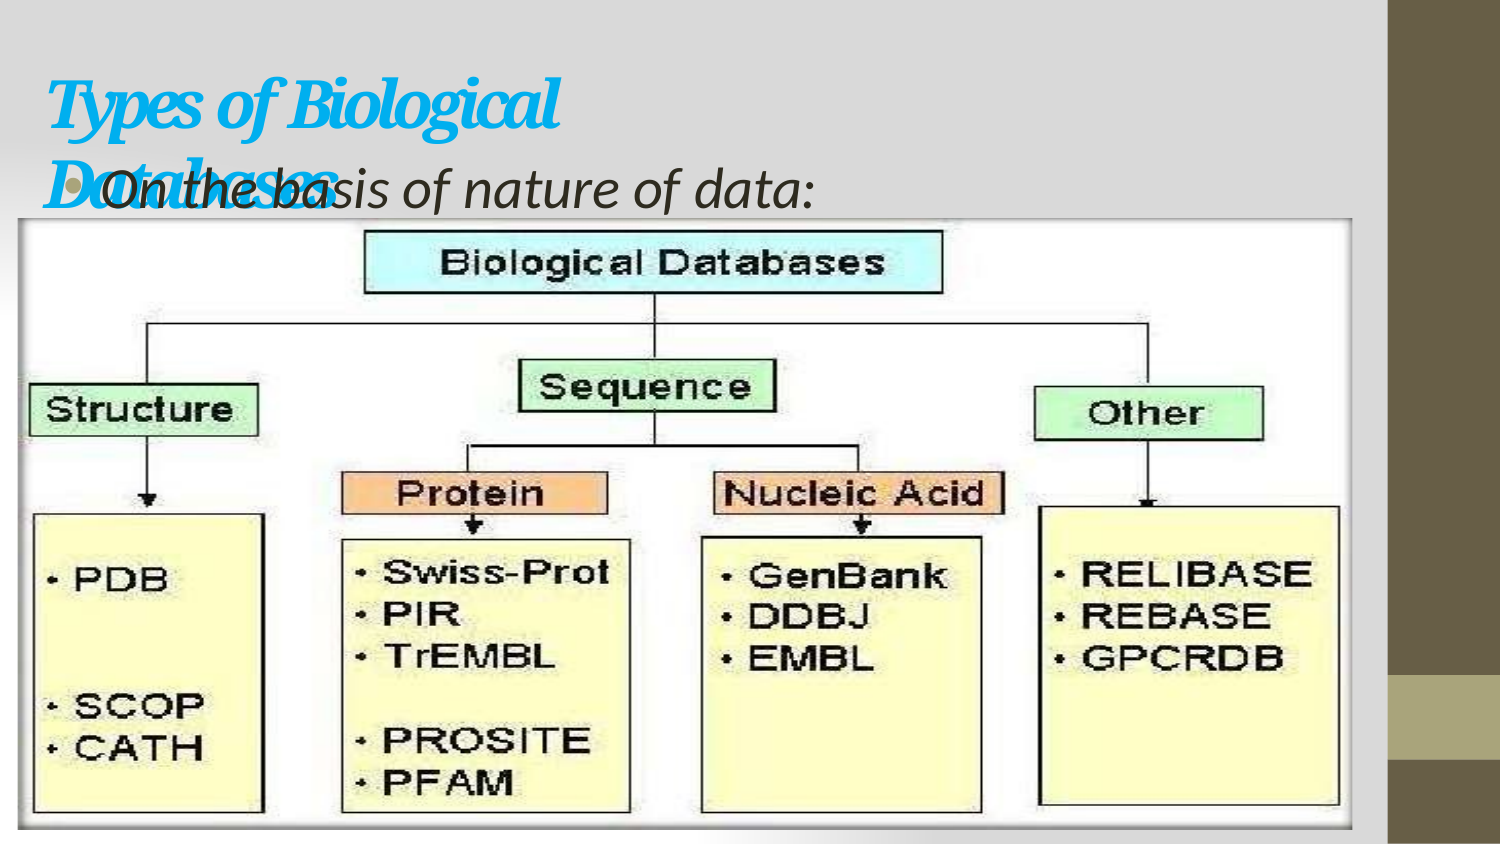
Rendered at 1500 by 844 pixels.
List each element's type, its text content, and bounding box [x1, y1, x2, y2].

text_box [17, 218, 1353, 830]
picture [0, 0, 1387, 844]
text_box On the basis of nature of data: [61, 148, 823, 218]
title Types of Biological Databases [42, 59, 876, 218]
